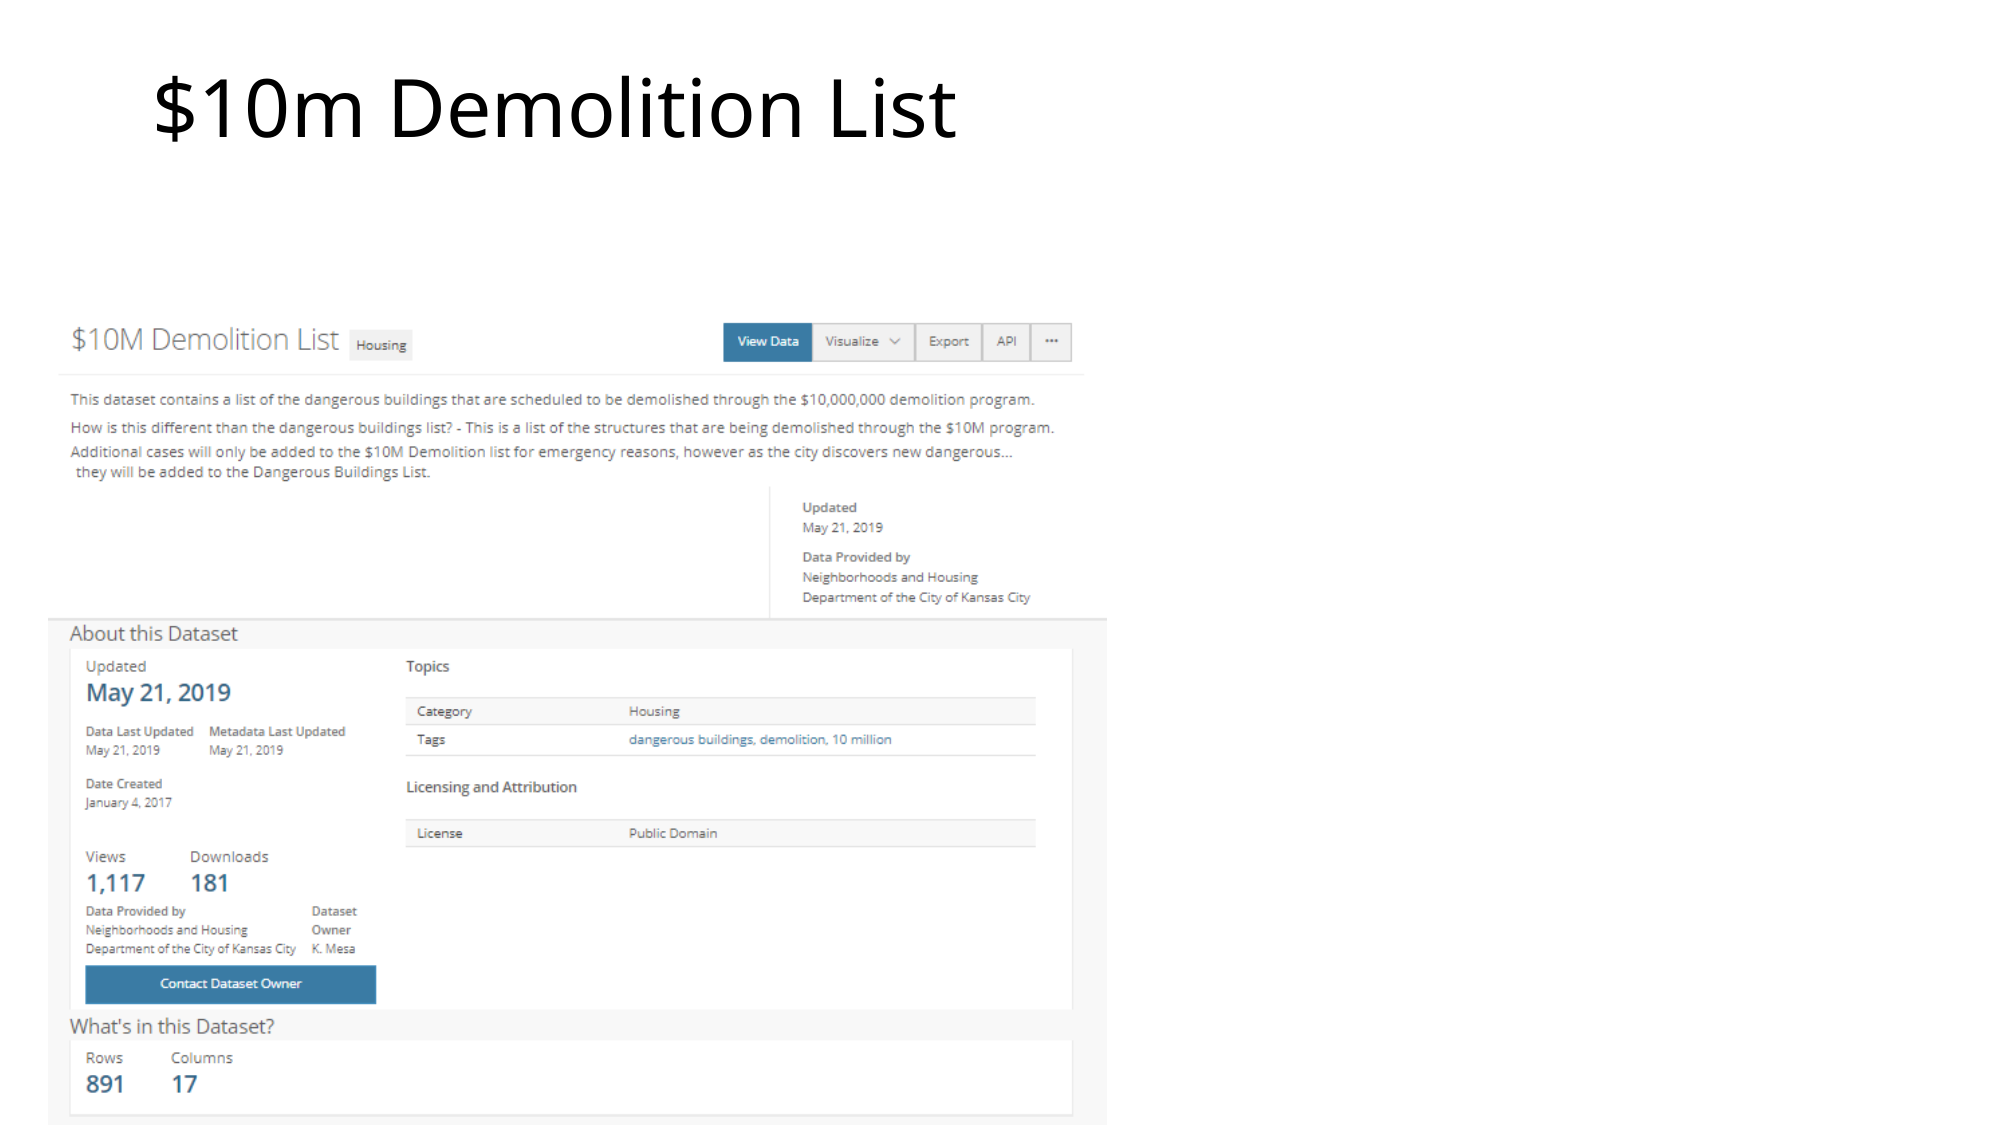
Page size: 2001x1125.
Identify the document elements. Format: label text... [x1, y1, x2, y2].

title $10m Demolition List [137, 59, 1863, 163]
picture [48, 295, 1108, 1125]
